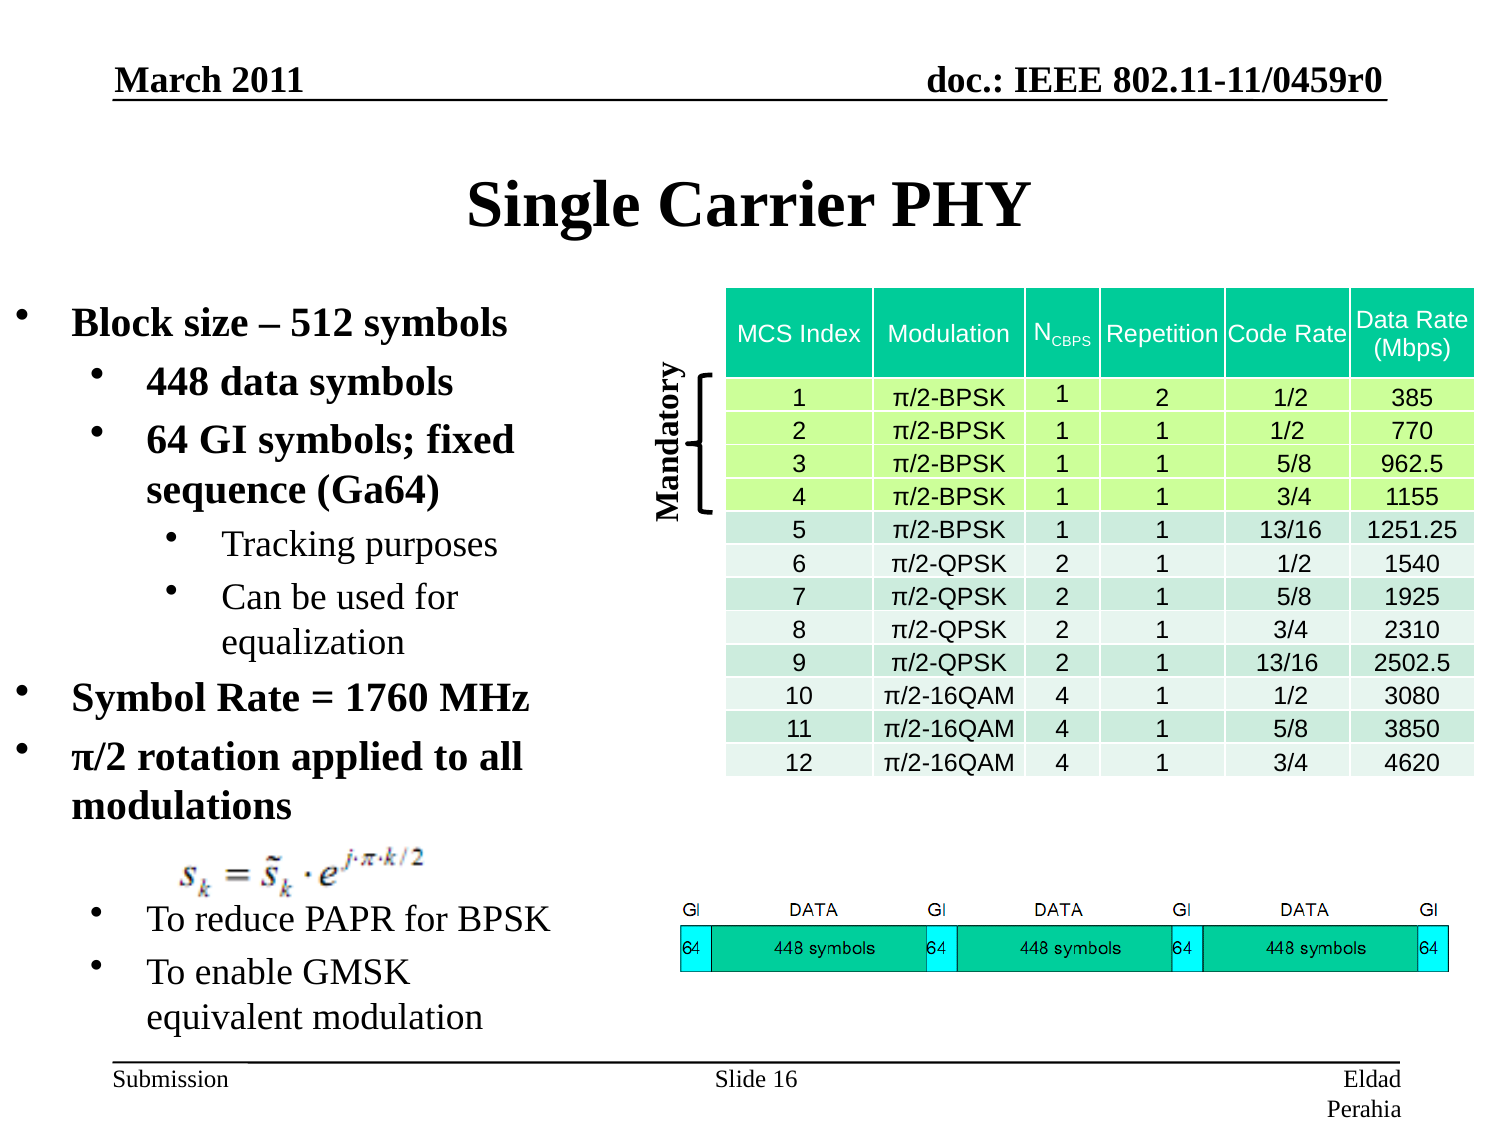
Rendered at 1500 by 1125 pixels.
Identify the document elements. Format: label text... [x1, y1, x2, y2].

table_cell 1 [1026, 445, 1099, 477]
table_cell 1 [1101, 645, 1224, 676]
table_cell 3/4 [1226, 479, 1349, 510]
table_cell 4 [1026, 744, 1099, 776]
text_box [687, 374, 713, 513]
table_header Modulation [874, 288, 1024, 377]
table_cell π/2-QPSK [874, 578, 1024, 610]
table_cell 10 [726, 678, 872, 709]
table_cell 2 [1026, 611, 1099, 643]
table_cell π/2-BPSK [874, 512, 1024, 543]
text_box Mandatory [637, 337, 693, 538]
table_header NCBPS [1026, 288, 1099, 377]
table_cell 1 [1101, 445, 1224, 477]
table_header Repetition [1101, 288, 1224, 377]
table_cell 3080 [1351, 678, 1474, 709]
table_cell 4 [1026, 678, 1099, 709]
table_cell π/2-16QAM [874, 711, 1024, 742]
table_cell 4620 [1351, 744, 1474, 776]
table_cell 1/2 [1226, 545, 1349, 576]
table_cell 4 [1026, 711, 1099, 742]
table_cell π/2-BPSK [874, 379, 1024, 410]
table_cell 1 [1101, 744, 1224, 776]
table_cell 6 [726, 545, 872, 576]
table_cell 1251.25 [1351, 512, 1474, 543]
text_box Block size – 512 symbols 448 data symbols 64 GI symbols; fixed sequence (Ga64) Tracking purposes Can be used for equalization Symbol Rate = 1760 MHz π/2 rotation applied to all modulations To reduce PAPR for BPSK To enable GMSK equivalent modulation [0, 287, 575, 963]
table_cell 1 [1026, 512, 1099, 543]
table_cell 7 [726, 578, 872, 610]
table_cell 1 [1101, 678, 1224, 709]
table_cell 962.5 [1351, 445, 1474, 477]
table_cell 2 [1026, 645, 1099, 676]
table_cell 1/2 [1226, 678, 1349, 709]
table_cell π/2-16QAM [874, 744, 1024, 776]
table_cell 5/8 [1226, 578, 1349, 610]
table_cell 770 [1351, 412, 1474, 444]
table_cell 1925 [1351, 578, 1474, 610]
table_cell 1 [726, 379, 872, 410]
table_cell 2 [726, 412, 872, 444]
table_header Code Rate [1226, 288, 1349, 377]
table_cell 5/8 [1226, 445, 1349, 477]
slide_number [114, 54, 307, 101]
table_cell 3850 [1351, 711, 1474, 742]
slide_number Slide 16 [712, 1061, 800, 1093]
picture [174, 837, 426, 901]
table_cell 9 [726, 645, 872, 676]
table_cell 1 [1101, 545, 1224, 576]
table_cell 1/2 [1226, 412, 1349, 444]
table_cell 5 [726, 512, 872, 543]
table_cell 13/16 [1226, 512, 1349, 543]
table_cell 8 [726, 611, 872, 643]
table_cell 12 [726, 744, 872, 776]
table_cell 5/8 [1226, 711, 1349, 742]
table_cell 1 [1101, 412, 1224, 444]
table_cell π/2-BPSK [874, 445, 1024, 477]
table_cell 1/2 [1226, 379, 1349, 410]
table_cell 2 [1101, 379, 1224, 410]
table_cell 4 [726, 479, 872, 510]
table_cell 11 [726, 711, 872, 742]
table_cell 1 [1026, 412, 1099, 444]
table_cell 385 [1351, 379, 1474, 410]
table_cell π/2-BPSK [874, 479, 1024, 510]
table_cell π/2-16QAM [874, 678, 1024, 709]
table_cell 2 [1026, 545, 1099, 576]
table_cell 1 [1101, 512, 1224, 543]
table_cell π/2-QPSK [874, 545, 1024, 576]
table_cell 1 [1026, 479, 1099, 510]
table_cell 2 [1026, 578, 1099, 610]
table_cell 1540 [1351, 545, 1474, 576]
table_cell 1 [1026, 379, 1099, 410]
table_cell 1 [1101, 711, 1224, 742]
table_cell 3/4 [1226, 611, 1349, 643]
table_header Data Rate (Mbps) [1351, 288, 1474, 377]
table_cell π/2-QPSK [874, 645, 1024, 676]
table_cell 1155 [1351, 479, 1474, 510]
table_cell 3/4 [1226, 744, 1349, 776]
table_header MCS Index [726, 288, 872, 377]
table_cell 1 [1101, 578, 1224, 610]
table_cell 13/16 [1226, 645, 1349, 676]
table_cell 1 [1101, 479, 1224, 510]
table_cell π/2-QPSK [874, 611, 1024, 643]
table_cell 1 [1101, 611, 1224, 643]
table_cell π/2-BPSK [874, 412, 1024, 444]
table_cell 3 [726, 445, 872, 477]
table_cell 2310 [1351, 611, 1474, 643]
picture [665, 887, 1500, 993]
footer Eldad Perahia, Intel Corporation [1324, 1061, 1402, 1093]
title Single Carrier PHY [112, 112, 1388, 288]
table_cell 2502.5 [1351, 645, 1474, 676]
